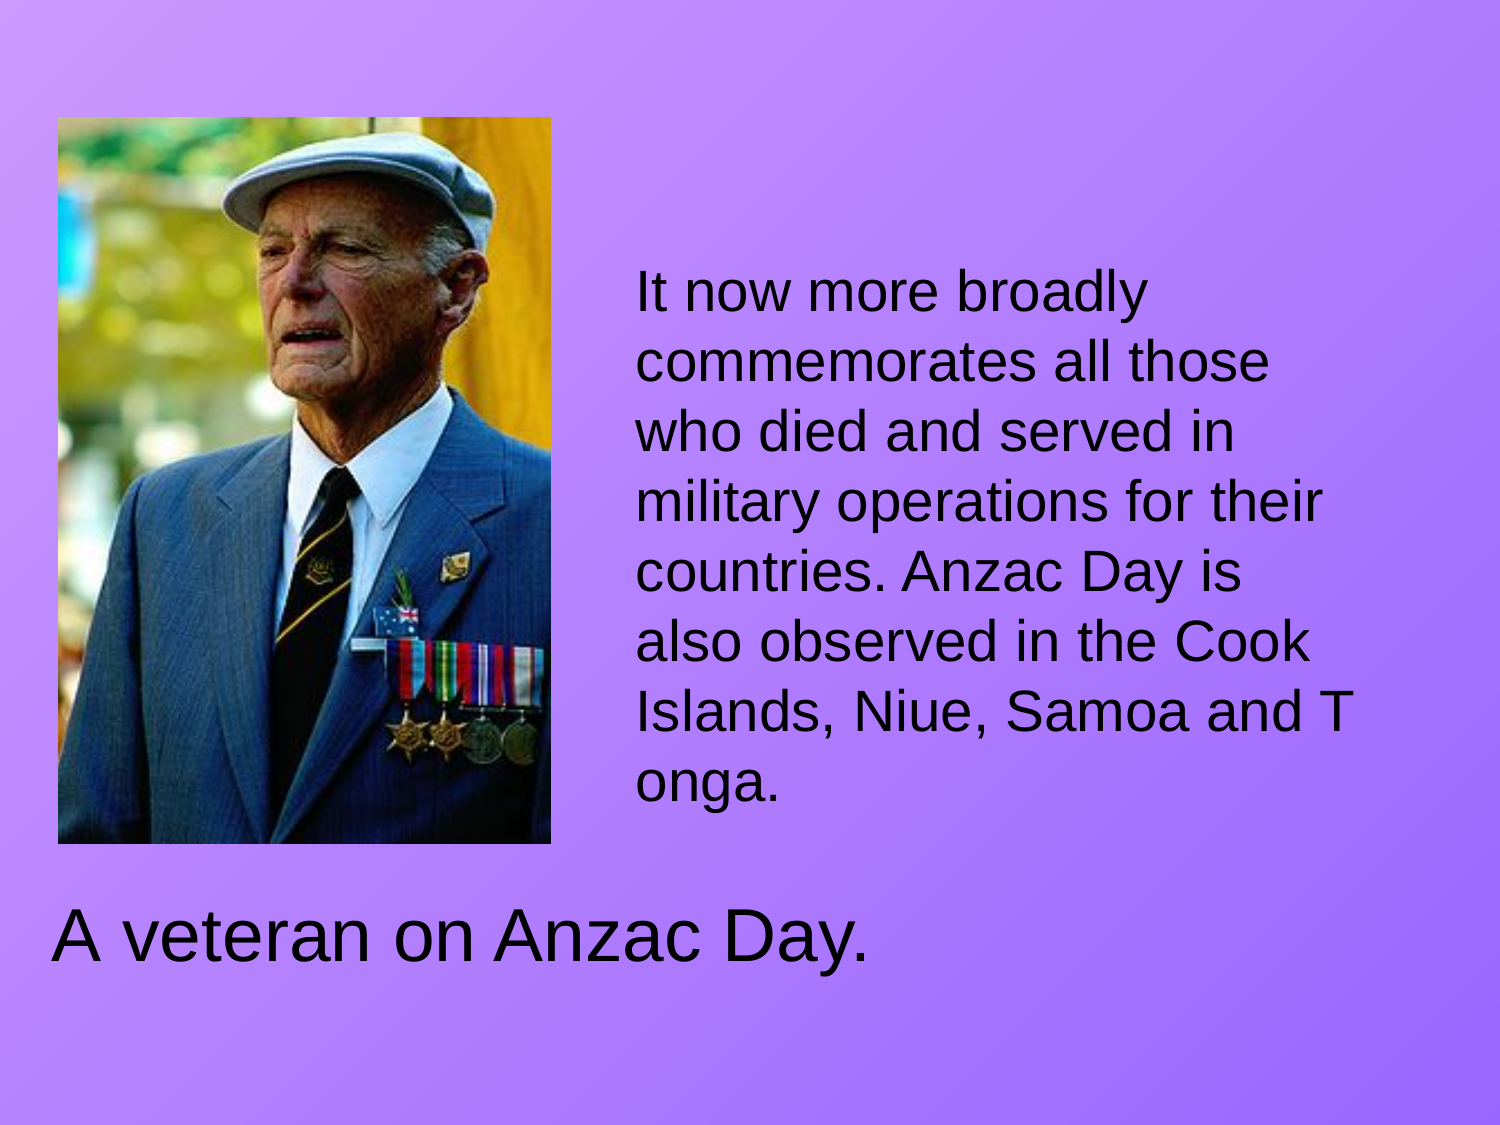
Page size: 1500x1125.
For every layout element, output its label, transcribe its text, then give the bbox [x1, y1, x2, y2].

text_box A veteran on Anzac Day. [37, 879, 887, 985]
picture [58, 116, 551, 844]
text_box It now more broadly commemorates all those who died and served in military operations for their countries. Anzac Day is also observed in the Cook Islands, Niue, Samoa and Tonga. [621, 246, 1371, 821]
